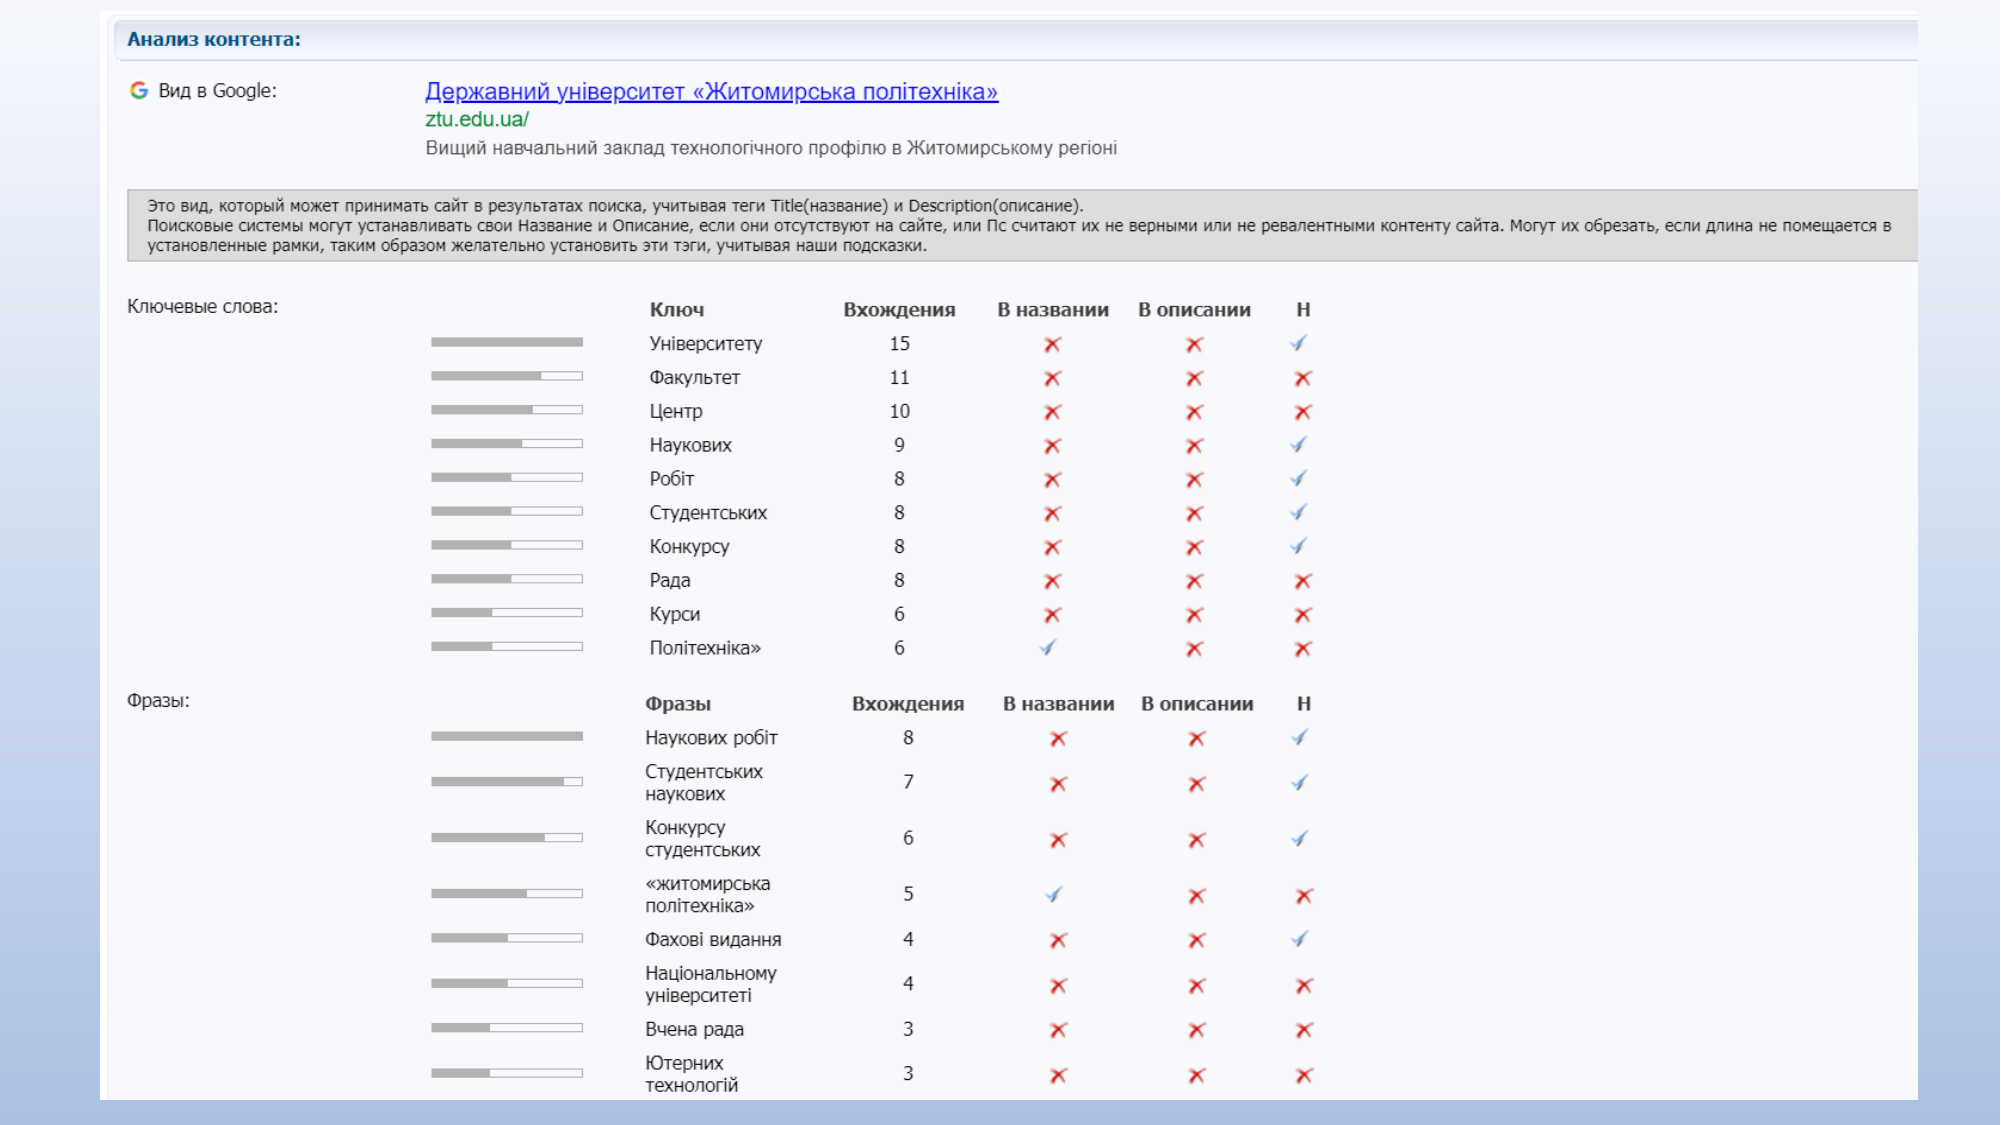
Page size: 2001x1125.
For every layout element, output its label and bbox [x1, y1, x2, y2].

picture [100, 11, 1918, 1100]
